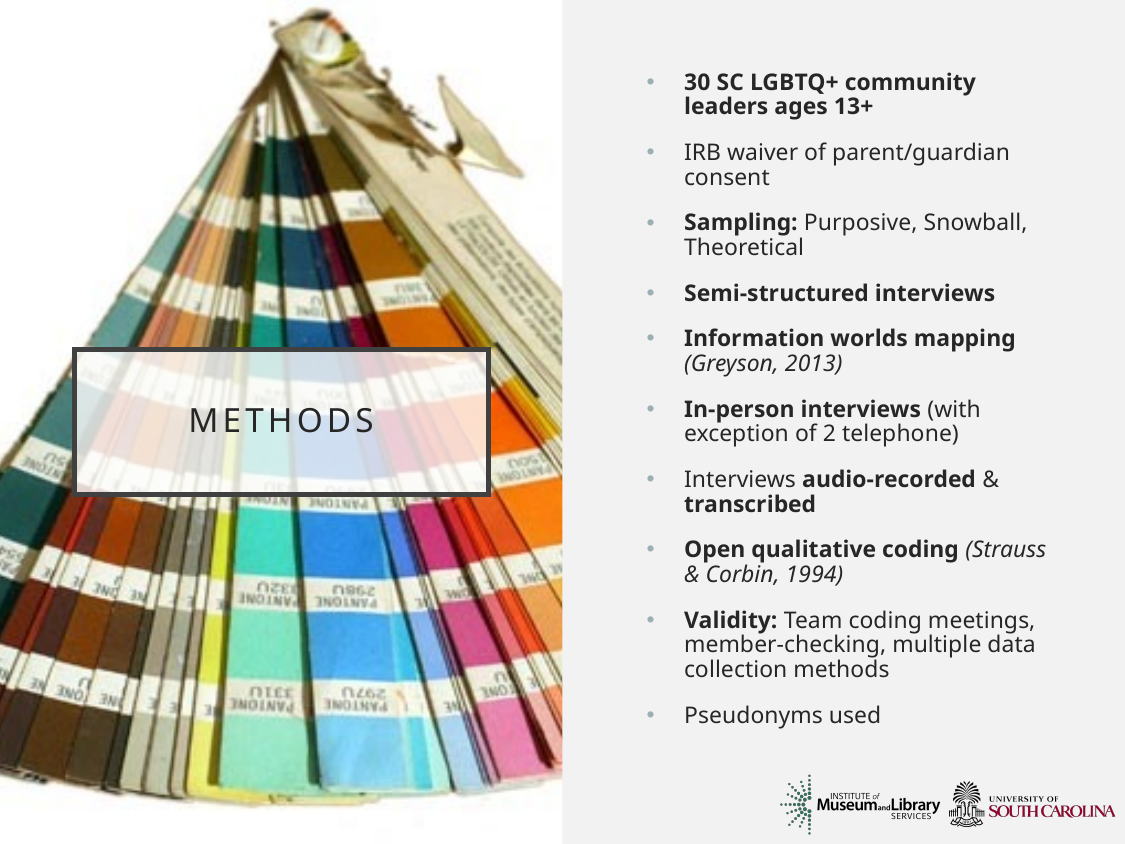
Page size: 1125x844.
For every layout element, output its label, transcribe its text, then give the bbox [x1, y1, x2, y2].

picture [769, 768, 1116, 844]
picture [0, 0, 563, 844]
list 30 SC LGBTQ+ community leaders ages 13+ IRB waiver of parent/guardian consent Sampling: Purposive, Snowball, Theoretical Semi-structured interviews Information worlds mapping (Greyson, 2013) In-person interviews (with exception of 2 telephone) Interviews audio-recorded & transcribed Open qualitative coding (Strauss & Corbin, 1994) Validity: Team coding meetings, member-checking, multiple data collection methods Pseudonyms used [622, 31, 1066, 768]
